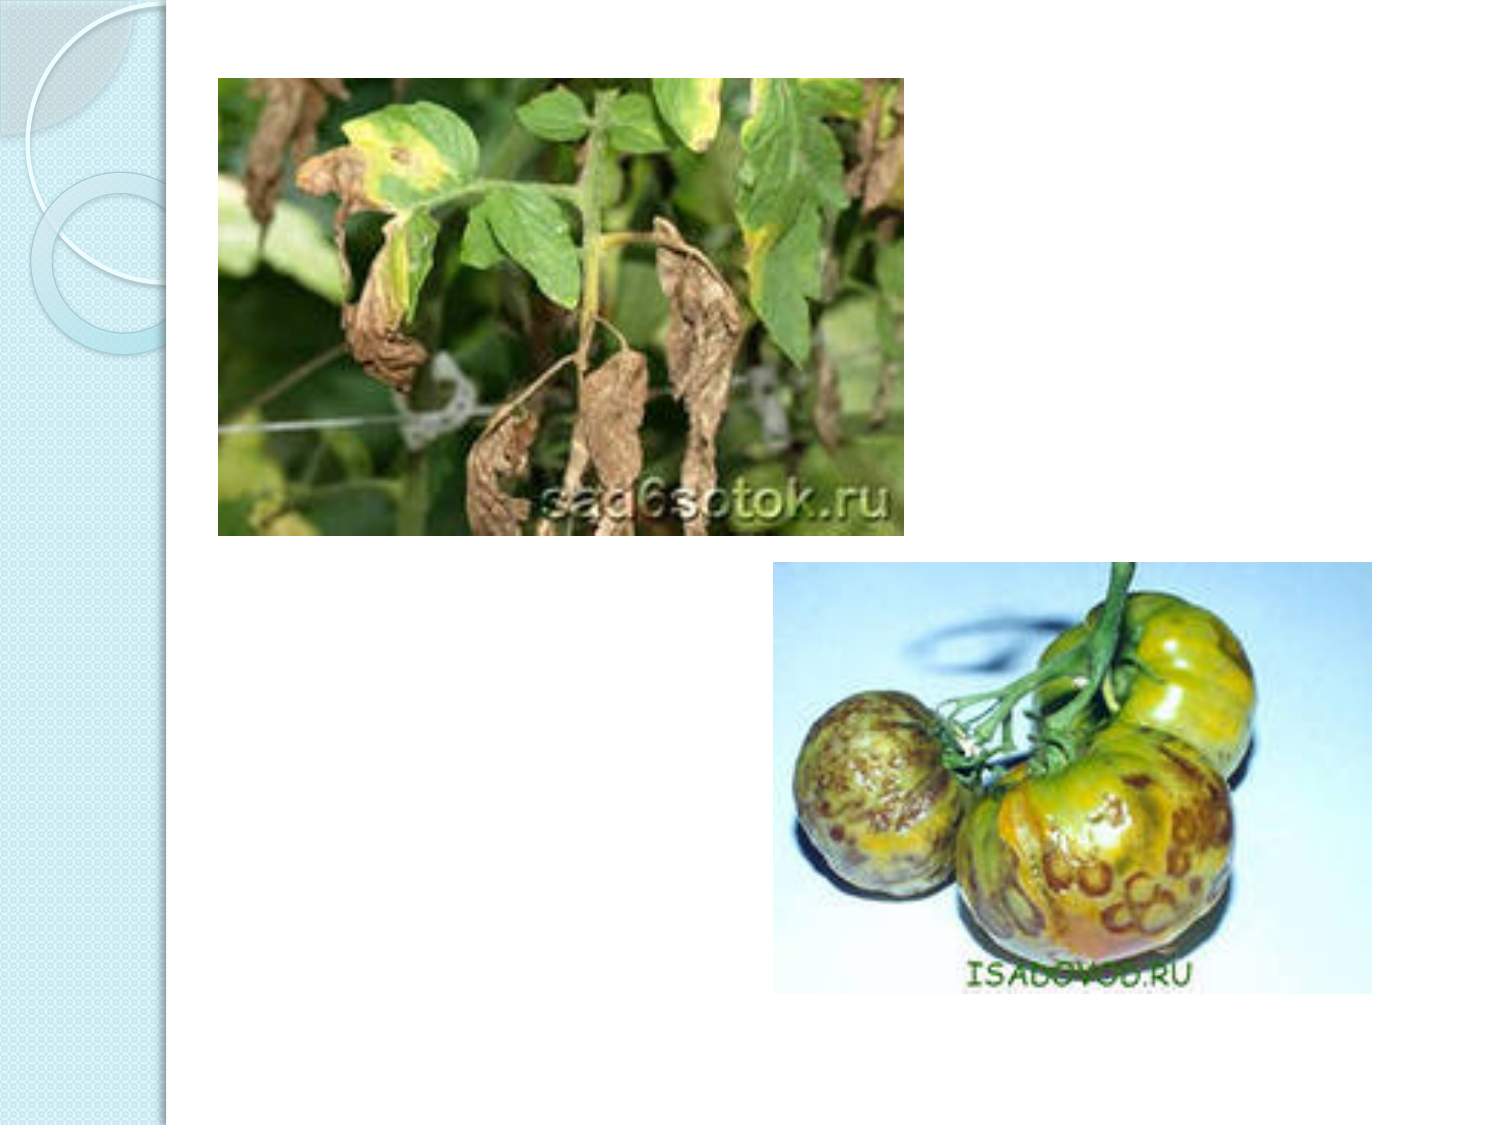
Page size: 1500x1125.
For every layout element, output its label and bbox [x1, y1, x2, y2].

picture [773, 562, 1372, 994]
list [218, 77, 905, 536]
